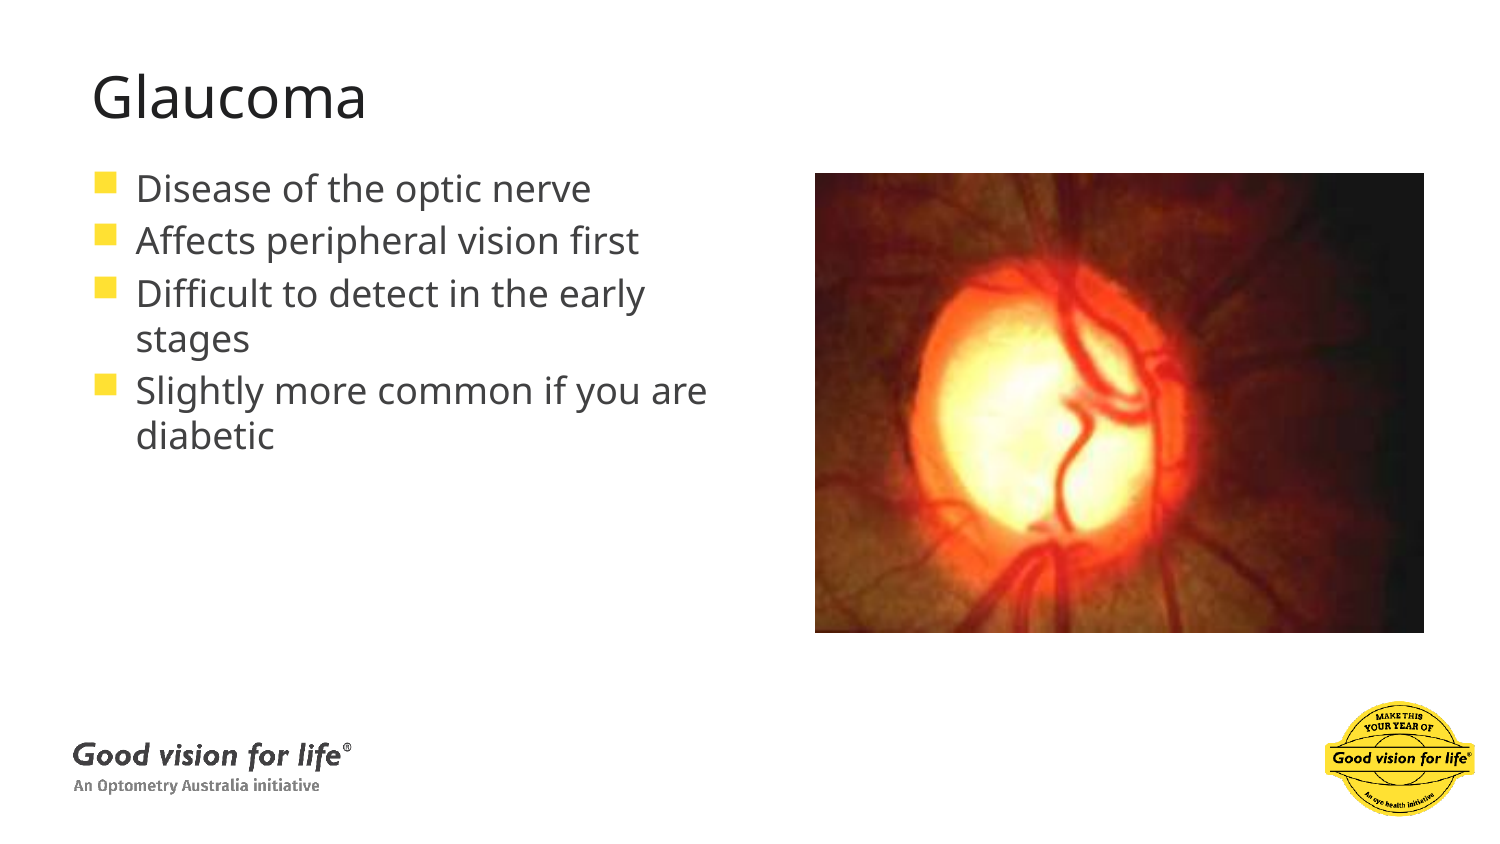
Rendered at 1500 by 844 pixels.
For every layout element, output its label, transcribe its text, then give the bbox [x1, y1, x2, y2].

picture [53, 740, 366, 813]
list Disease of the optic nerve Affects peripheral vision first Difficult to detect in the early stages Slightly more common if you are diabetic [76, 157, 727, 667]
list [814, 173, 1424, 633]
title Glaucoma [76, 50, 1424, 140]
picture [1299, 675, 1500, 844]
